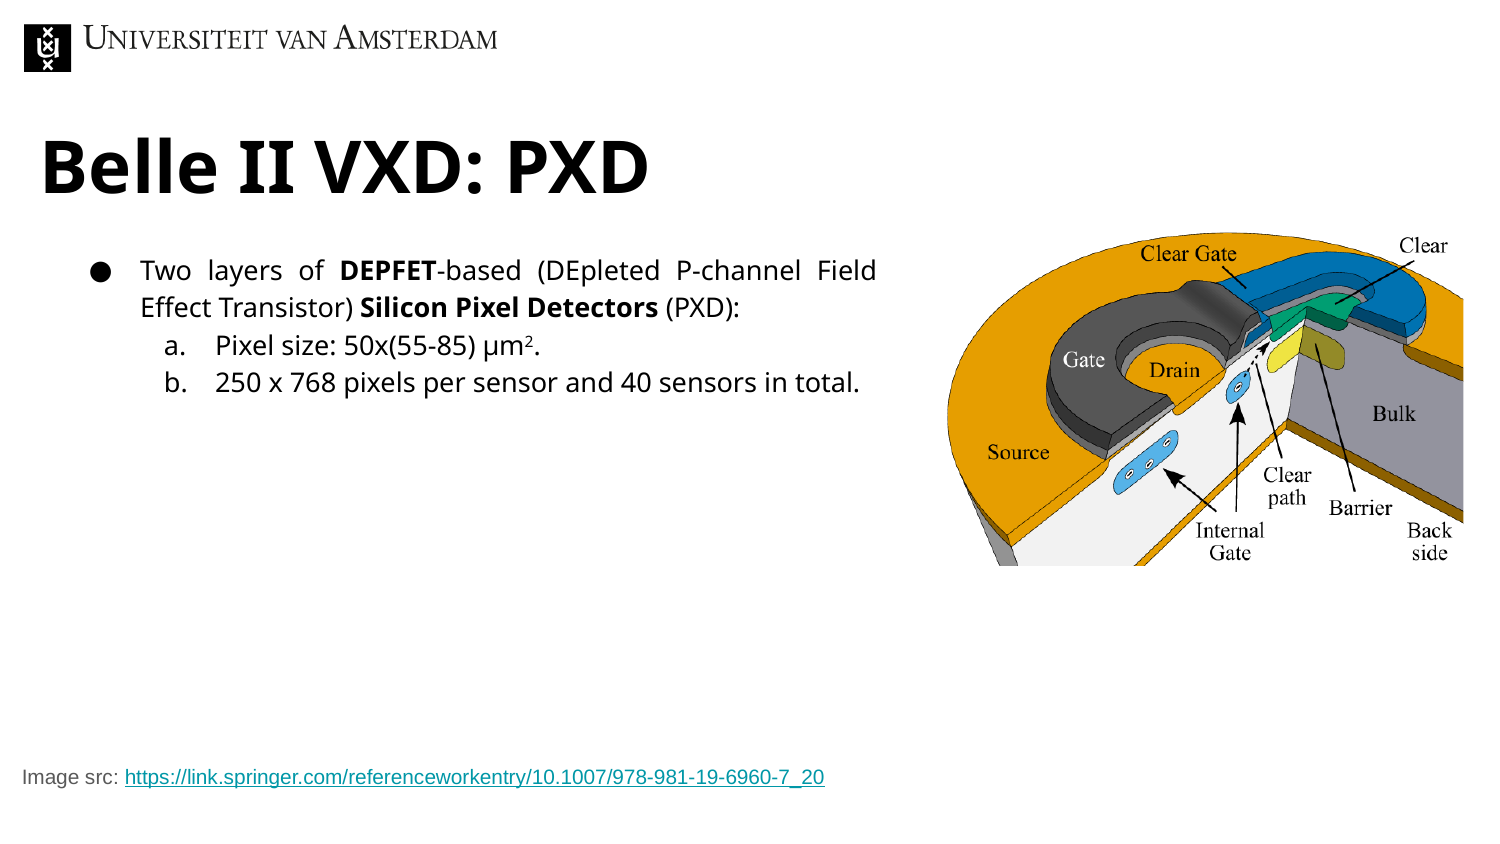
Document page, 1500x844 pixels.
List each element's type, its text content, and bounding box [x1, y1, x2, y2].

title Belle II VXD: PXD [24, 94, 750, 234]
picture [24, 24, 497, 72]
title Two layers of DEPFET-based (DEpleted P-channel Field Effect Transistor) Silicon Pixel Detectors (PXD): Pixel size: 50x(55-85) μm2. 250 x 768 pixels per sensor and 40 sensors in total. [50, 233, 892, 754]
text_box Image src: https://link.springer.com/referenceworkentry/10.1007/978-981-19-6960-7_20 [6, 748, 1224, 819]
picture [920, 230, 1464, 567]
